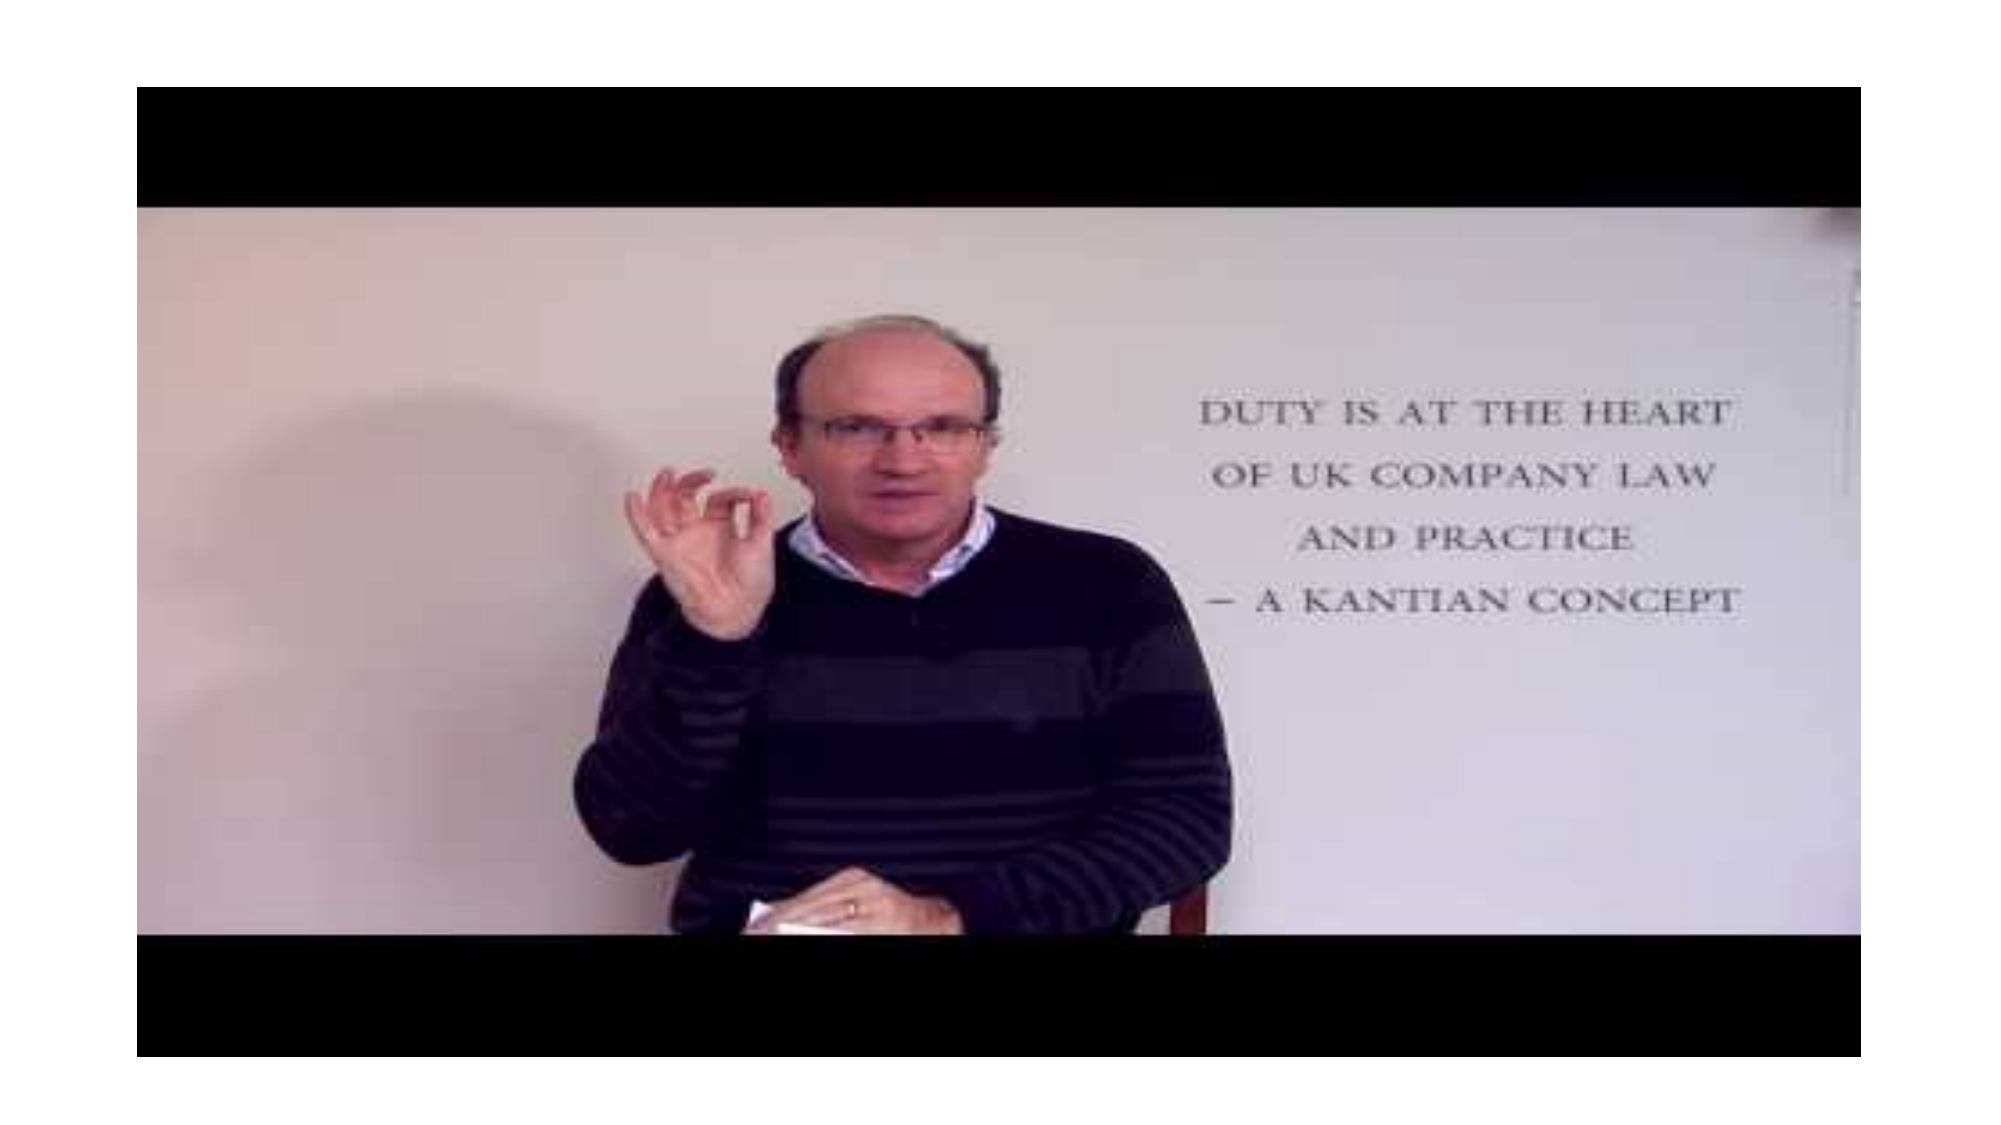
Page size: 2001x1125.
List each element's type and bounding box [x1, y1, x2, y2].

list [136, 86, 1862, 1058]
